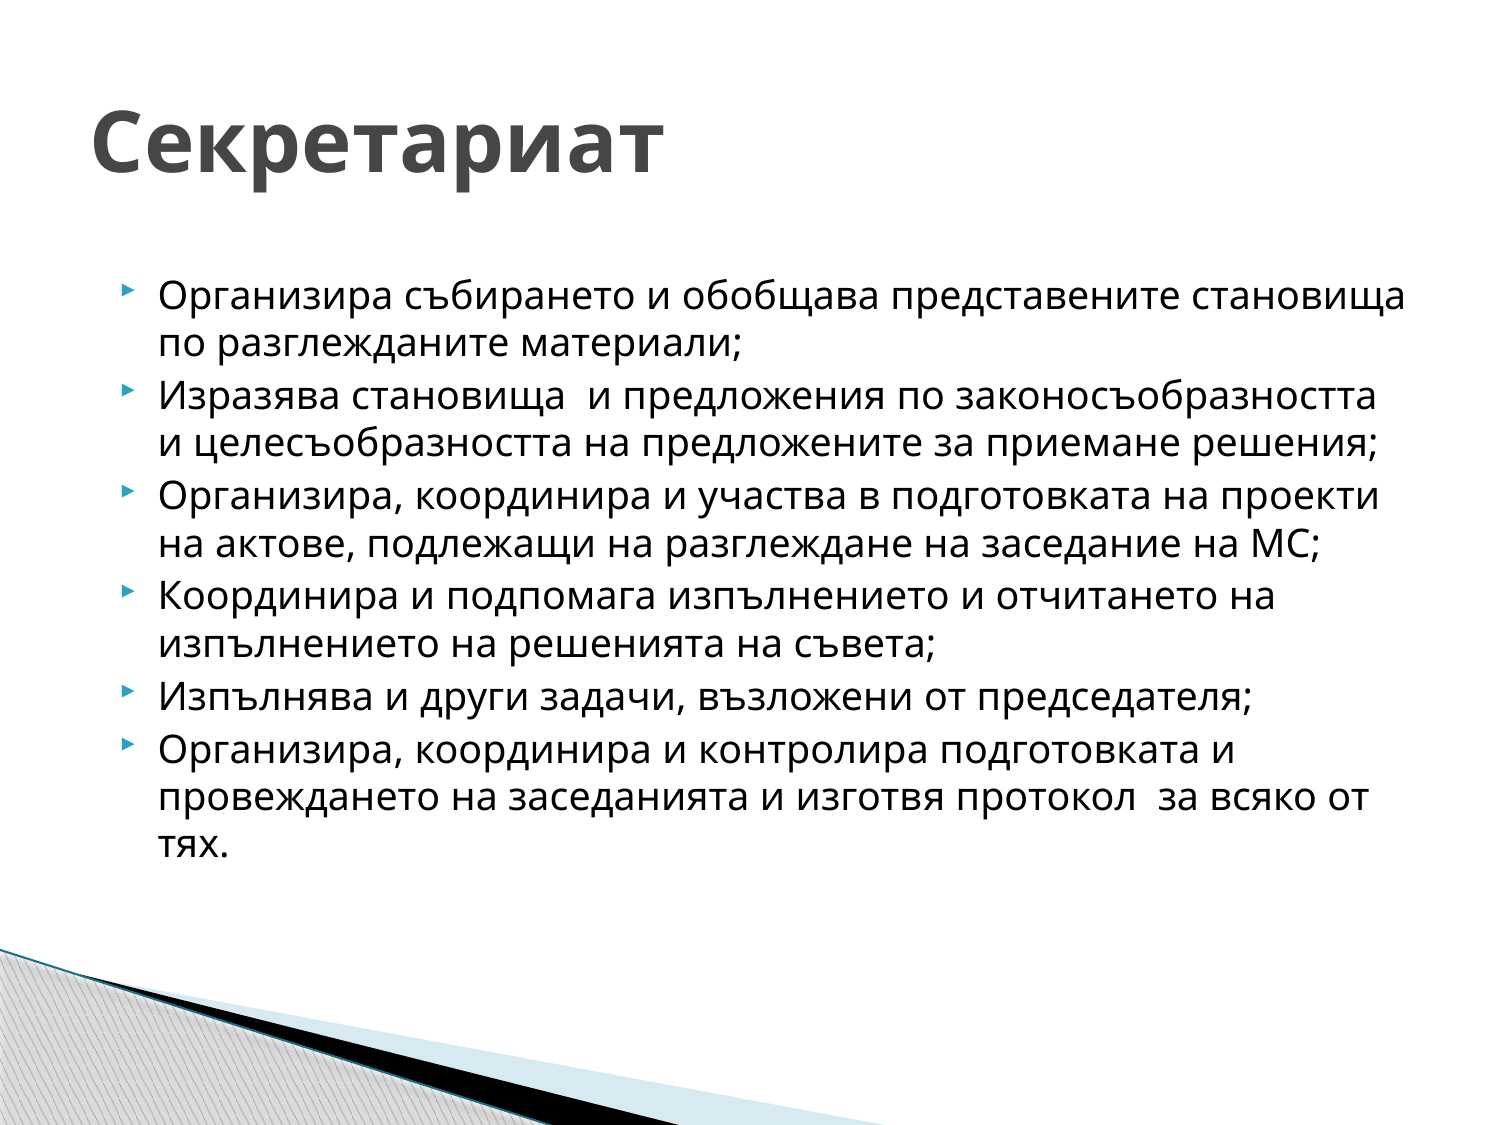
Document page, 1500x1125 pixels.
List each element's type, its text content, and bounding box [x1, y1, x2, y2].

list Организира събирането и обобщава представените становища по разглежданите материали; Изразява становища и предложения по законосъобразността и целесъобразността на предложените за приемане решения; Организира, координира и участва в подготовката на проекти на актове, подлежащи на разглеждане на заседание на МС; Координира и подпомага изпълнението и отчитането на изпълнението на решенията на съвета; Изпълнява и други задачи, възложени от председателя; Организира, координира и контролира подготовката и провеждането на заседанията и изготвя протокол за всяко от тях. [88, 262, 1425, 929]
title Секретариат [75, 45, 1425, 233]
